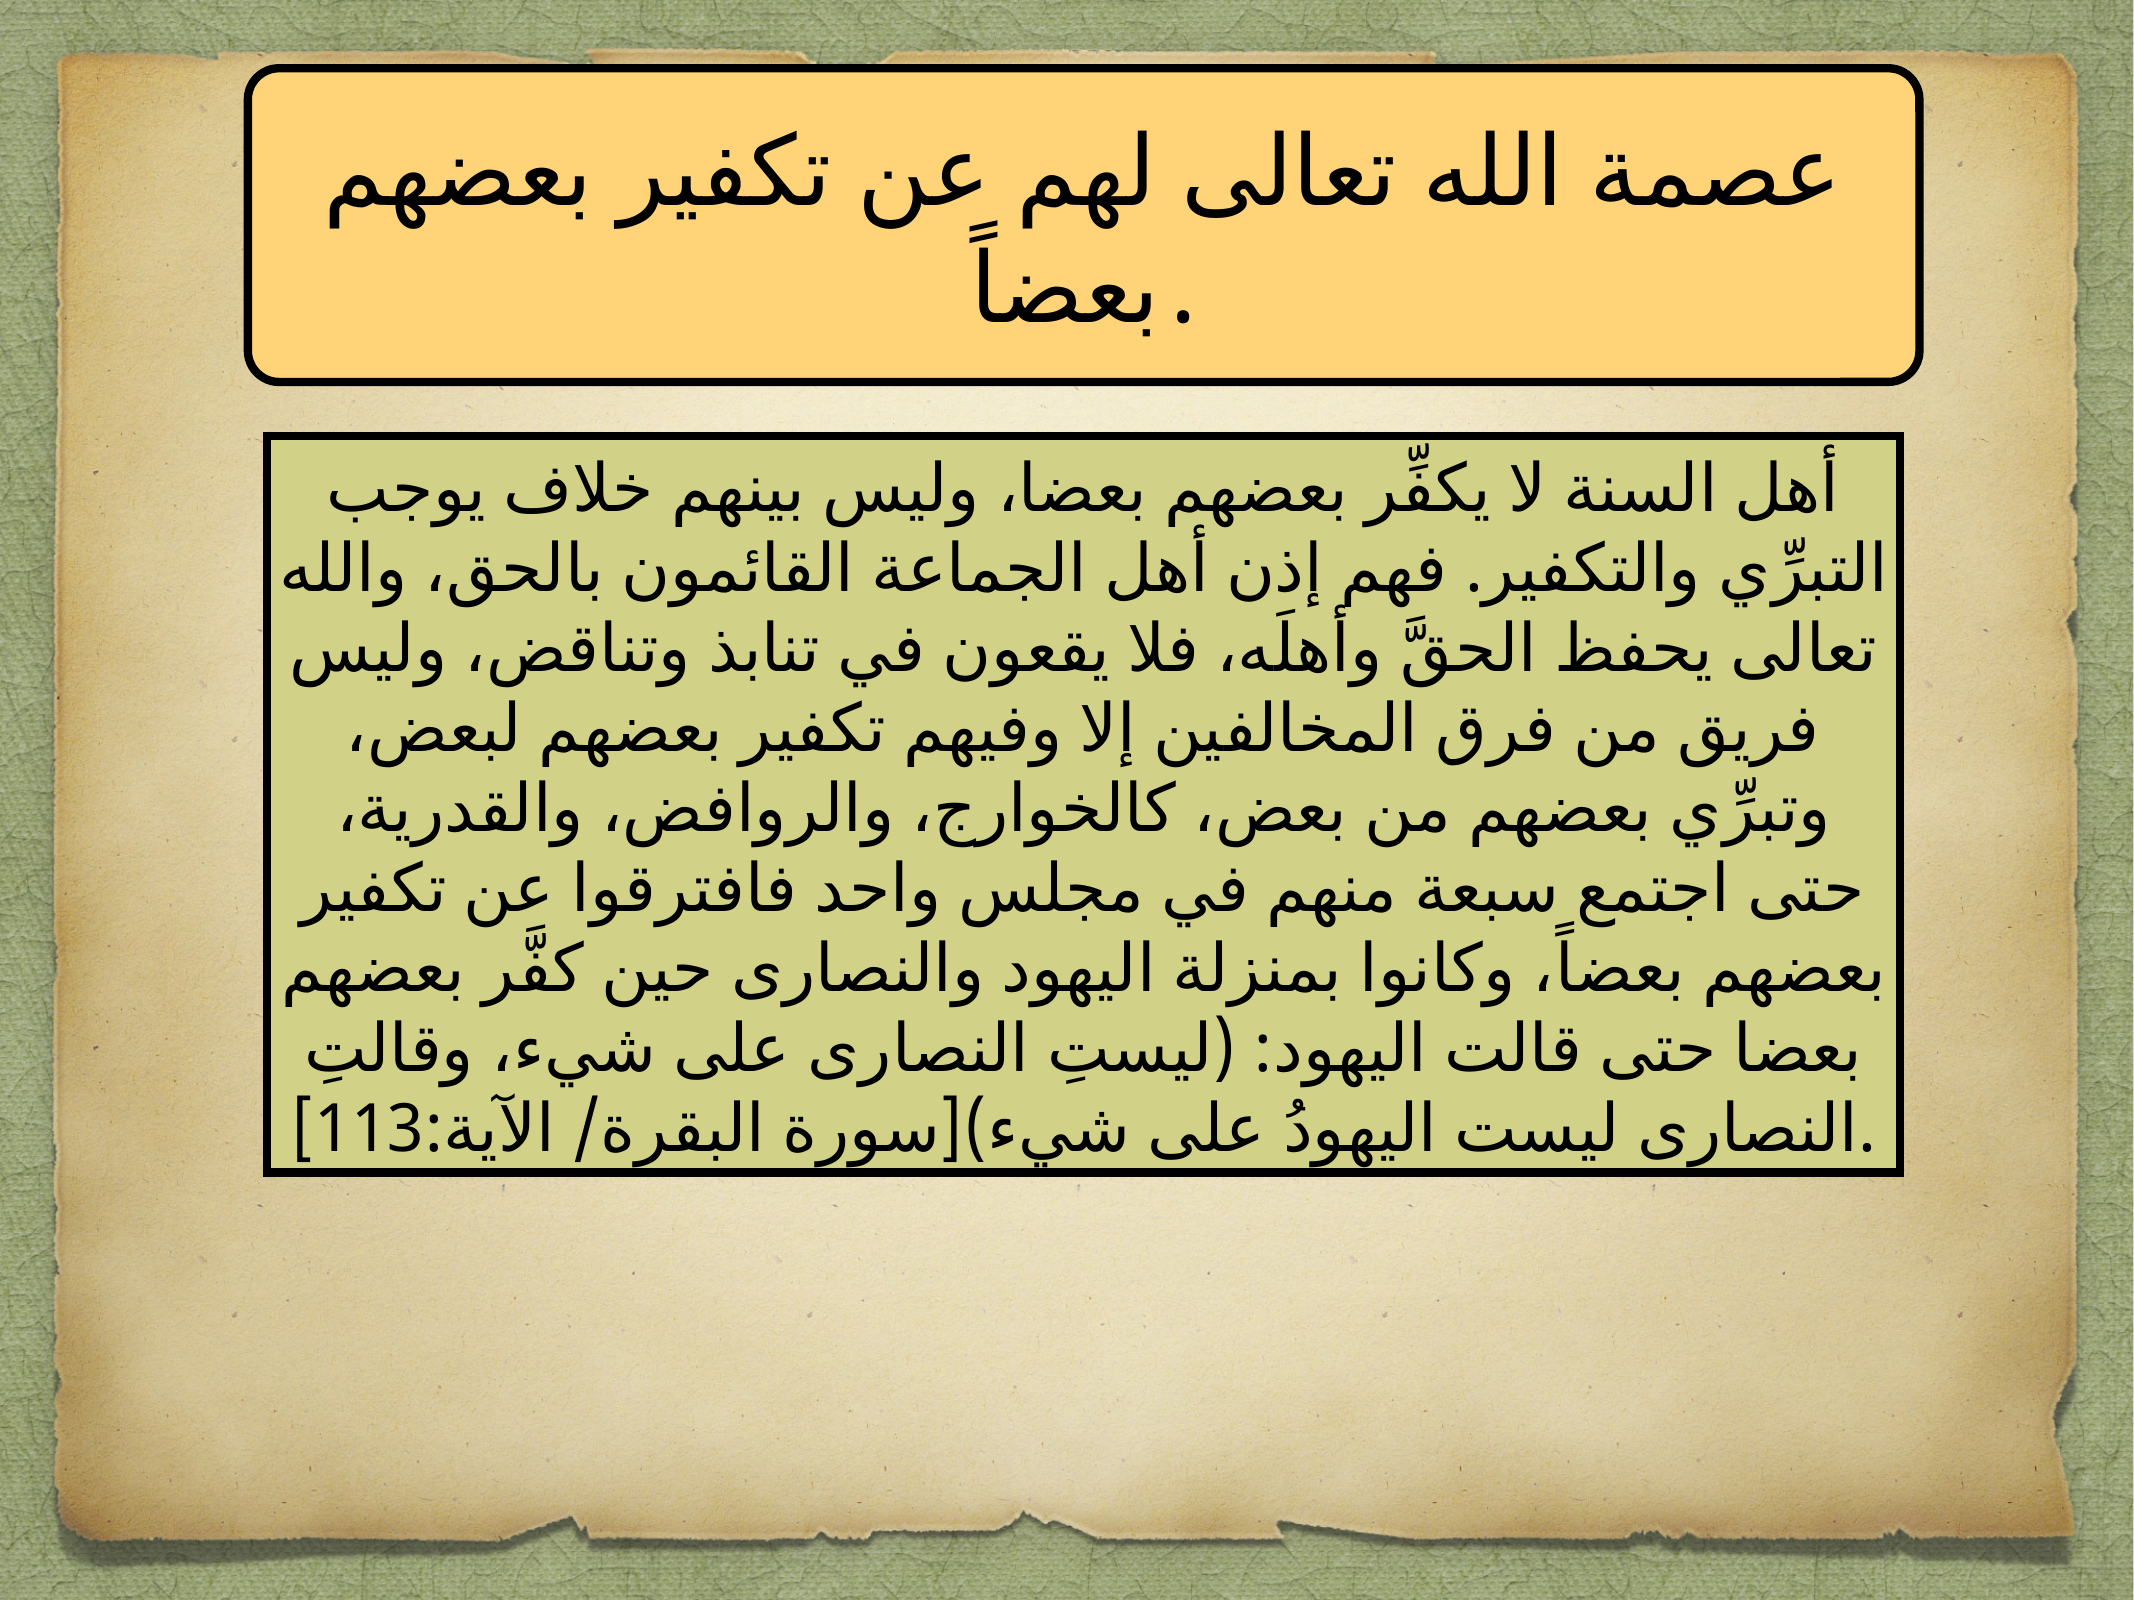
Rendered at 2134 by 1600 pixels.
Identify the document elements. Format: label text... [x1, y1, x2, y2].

picture [0, 0, 2134, 1600]
text_box أهل السنة لا يكفِّر بعضهم بعضا، وليس بينهم خلاف يوجب التبرِّي والتكفير. فهم إذن أهل الجماعة القائمون بالحق، والله تعالى يحفظ الحقَّ وأهلَه، فلا يقعون في تنابذ وتناقض، وليس فريق من فرق المخالفين إلا وفيهم تكفير بعضهم لبعض، وتبرِّي بعضهم من بعض، كالخوارج، والروافض، والقدرية، حتى اجتمع سبعة منهم في مجلس واحد فافترقوا عن تكفير بعضهم بعضاً، وكانوا بمنزلة اليهود والنصارى حين كفَّر بعضهم بعضا حتى قالت اليهود: (ليستِ النصارى على شيء، وقالتِ النصارى ليست اليهودُ على شيء)[سورة البقرة/ الآية:113]. [267, 436, 1901, 1173]
text_box عصمة الله تعالى لهم عن تكفير بعضهم بعضاً. [247, 68, 1920, 382]
